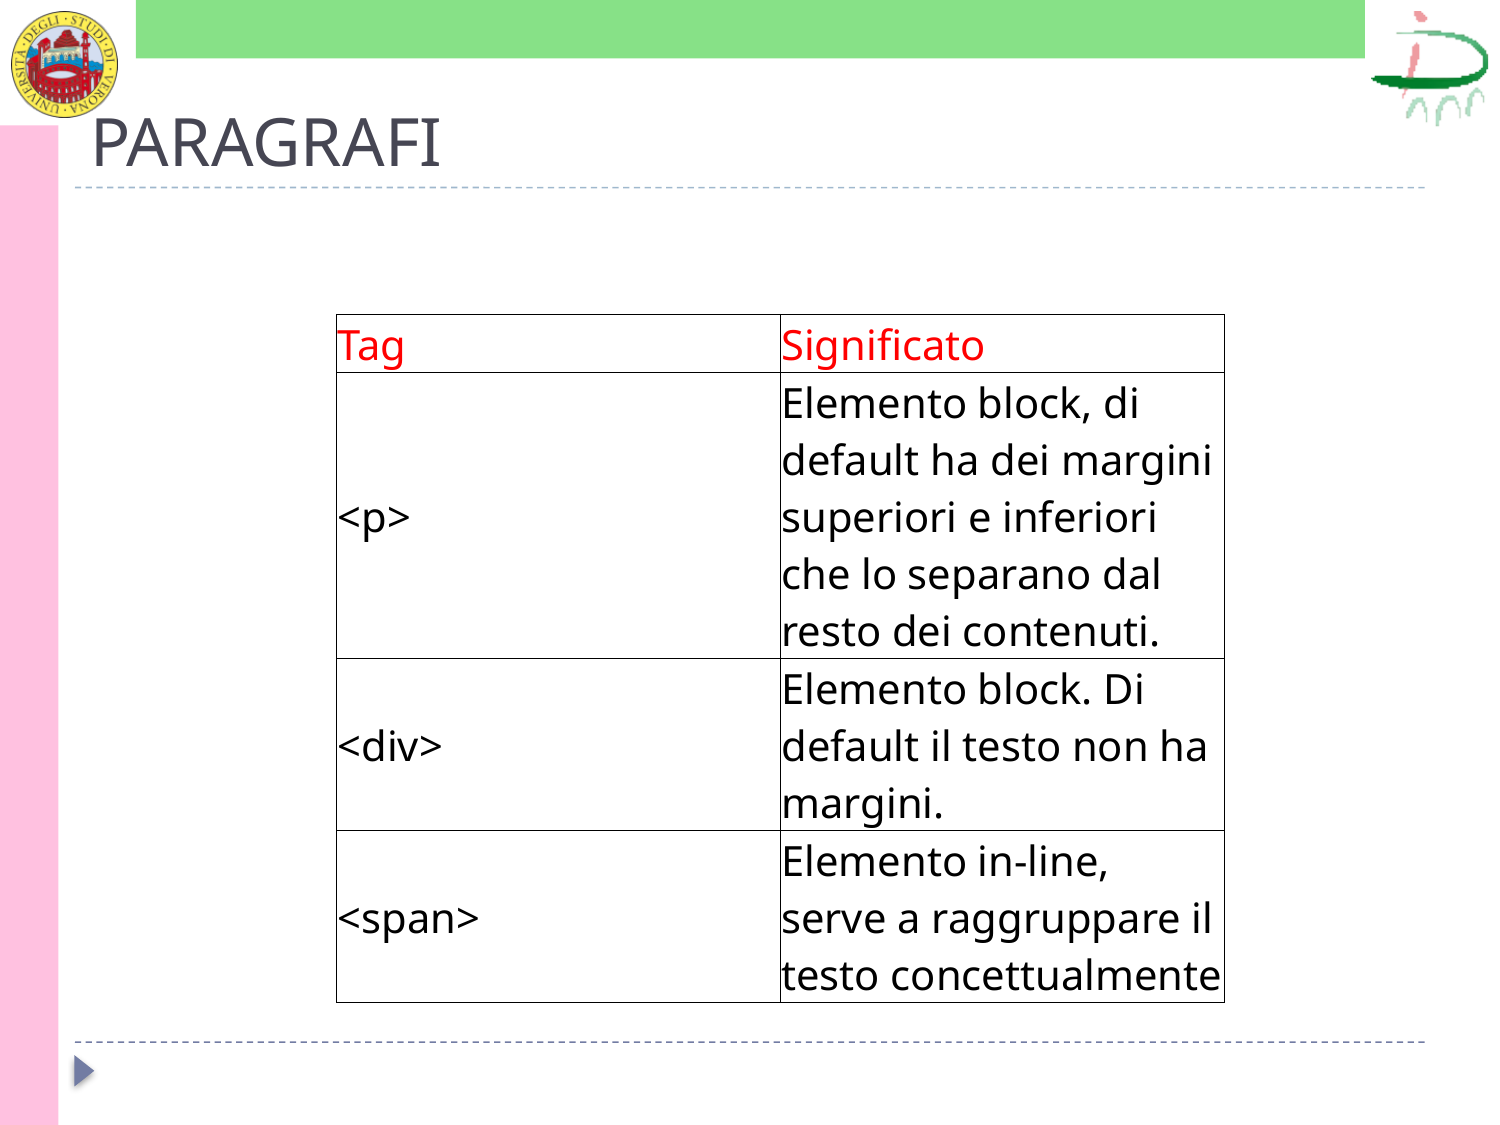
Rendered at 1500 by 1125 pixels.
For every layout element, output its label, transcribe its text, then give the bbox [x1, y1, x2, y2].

table_cell <p> [337, 373, 780, 658]
picture [11, 11, 118, 118]
table_cell Elemento block, di default ha dei margini superiori e inferiori che lo separano dal resto dei contenuti. [781, 373, 1224, 658]
table_header Tag [337, 315, 780, 372]
picture [1371, 11, 1489, 129]
title PARAGRAFI [74, 81, 1426, 188]
table_cell <span> [337, 831, 780, 1002]
table_cell Elemento in-line, serve a raggruppare il testo concettualmente [781, 831, 1224, 1002]
table_cell <div> [337, 659, 780, 830]
table_cell Elemento block. Di default il testo non ha margini. [781, 659, 1224, 830]
table_header Significato [781, 315, 1224, 372]
